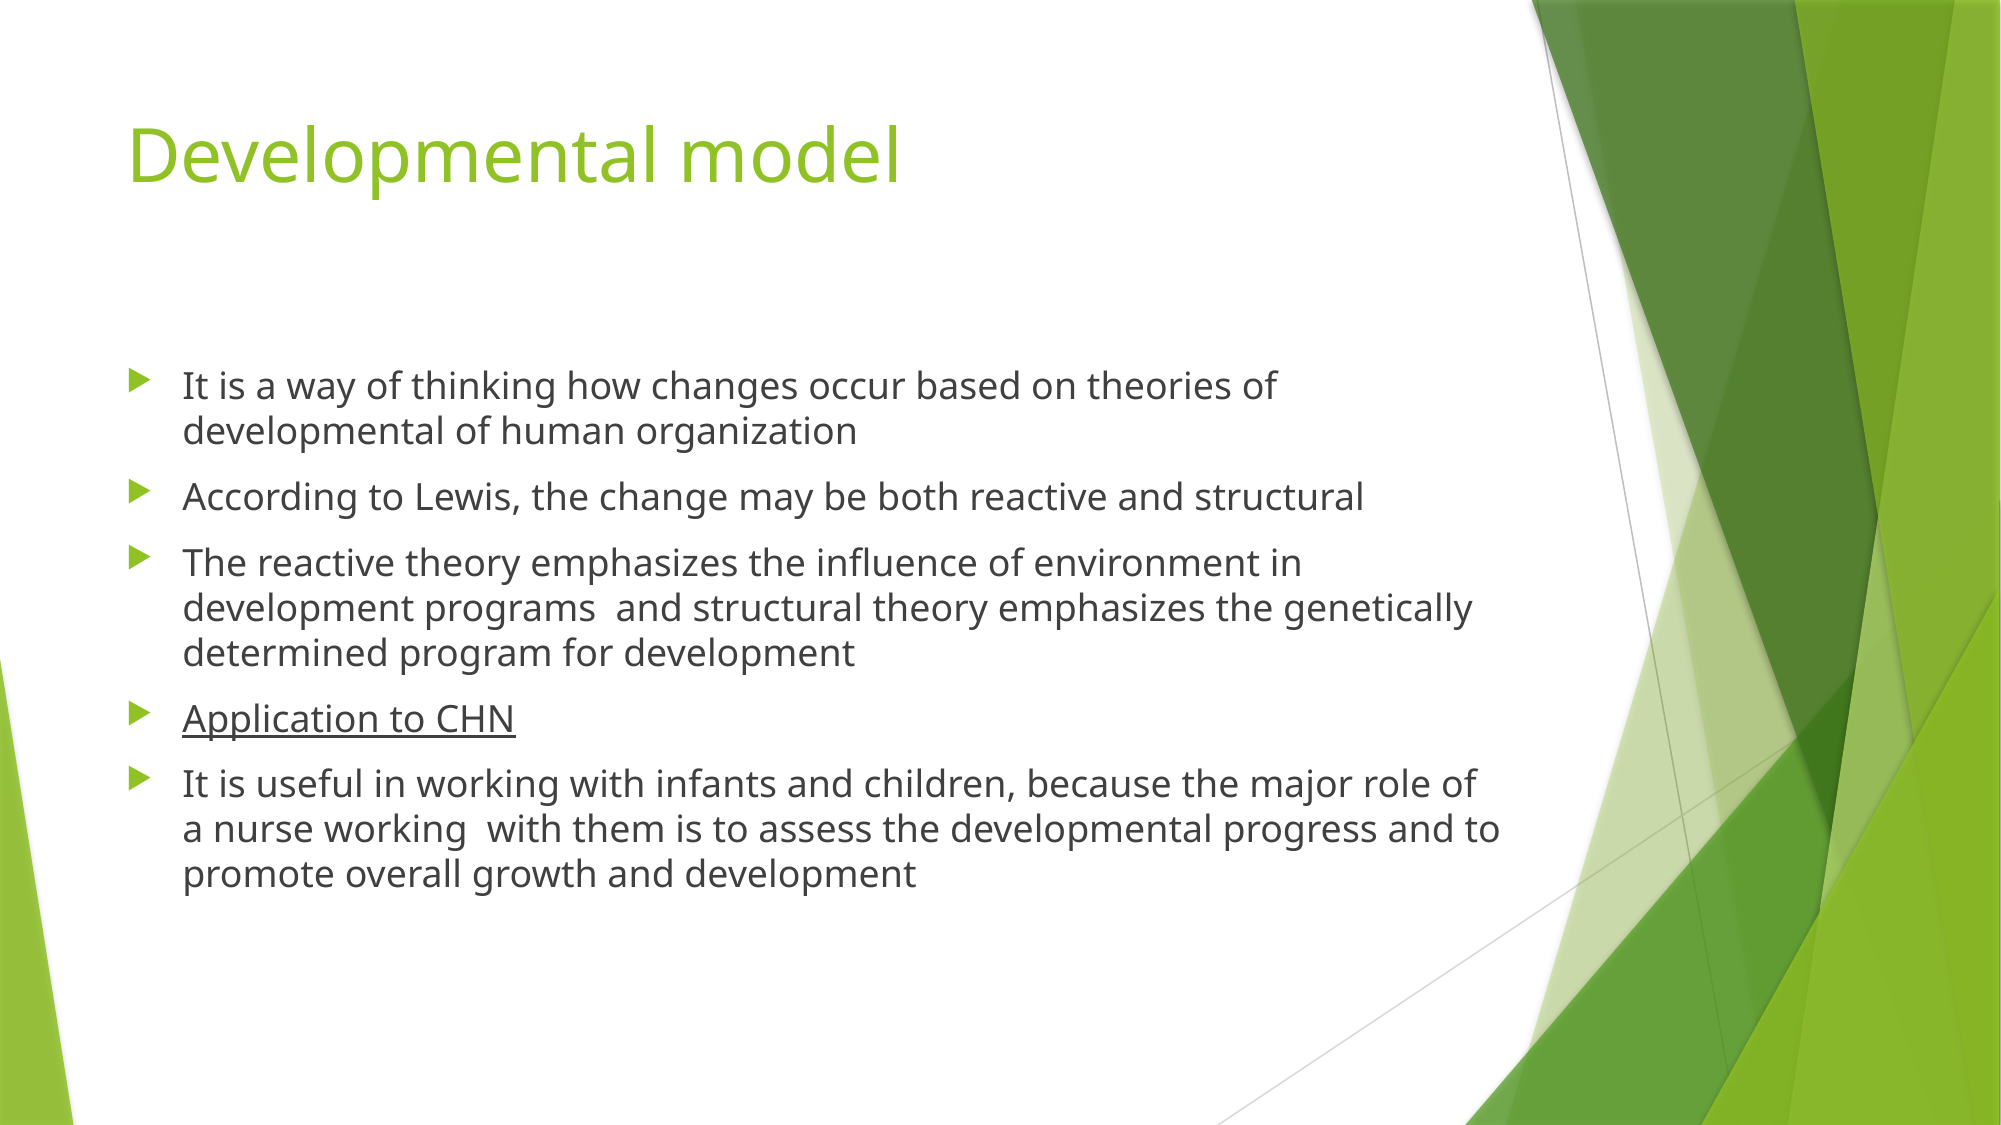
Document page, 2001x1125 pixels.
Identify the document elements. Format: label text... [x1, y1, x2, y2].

list It is a way of thinking how changes occur based on theories of developmental of human organization According to Lewis, the change may be both reactive and structural The reactive theory emphasizes the influence of environment in development programs and structural theory emphasizes the genetically determined program for development Application to CHN It is useful in working with infants and children, because the major role of a nurse working with them is to assess the developmental progress and to promote overall growth and development [111, 354, 1522, 992]
title Developmental model [111, 99, 1522, 317]
